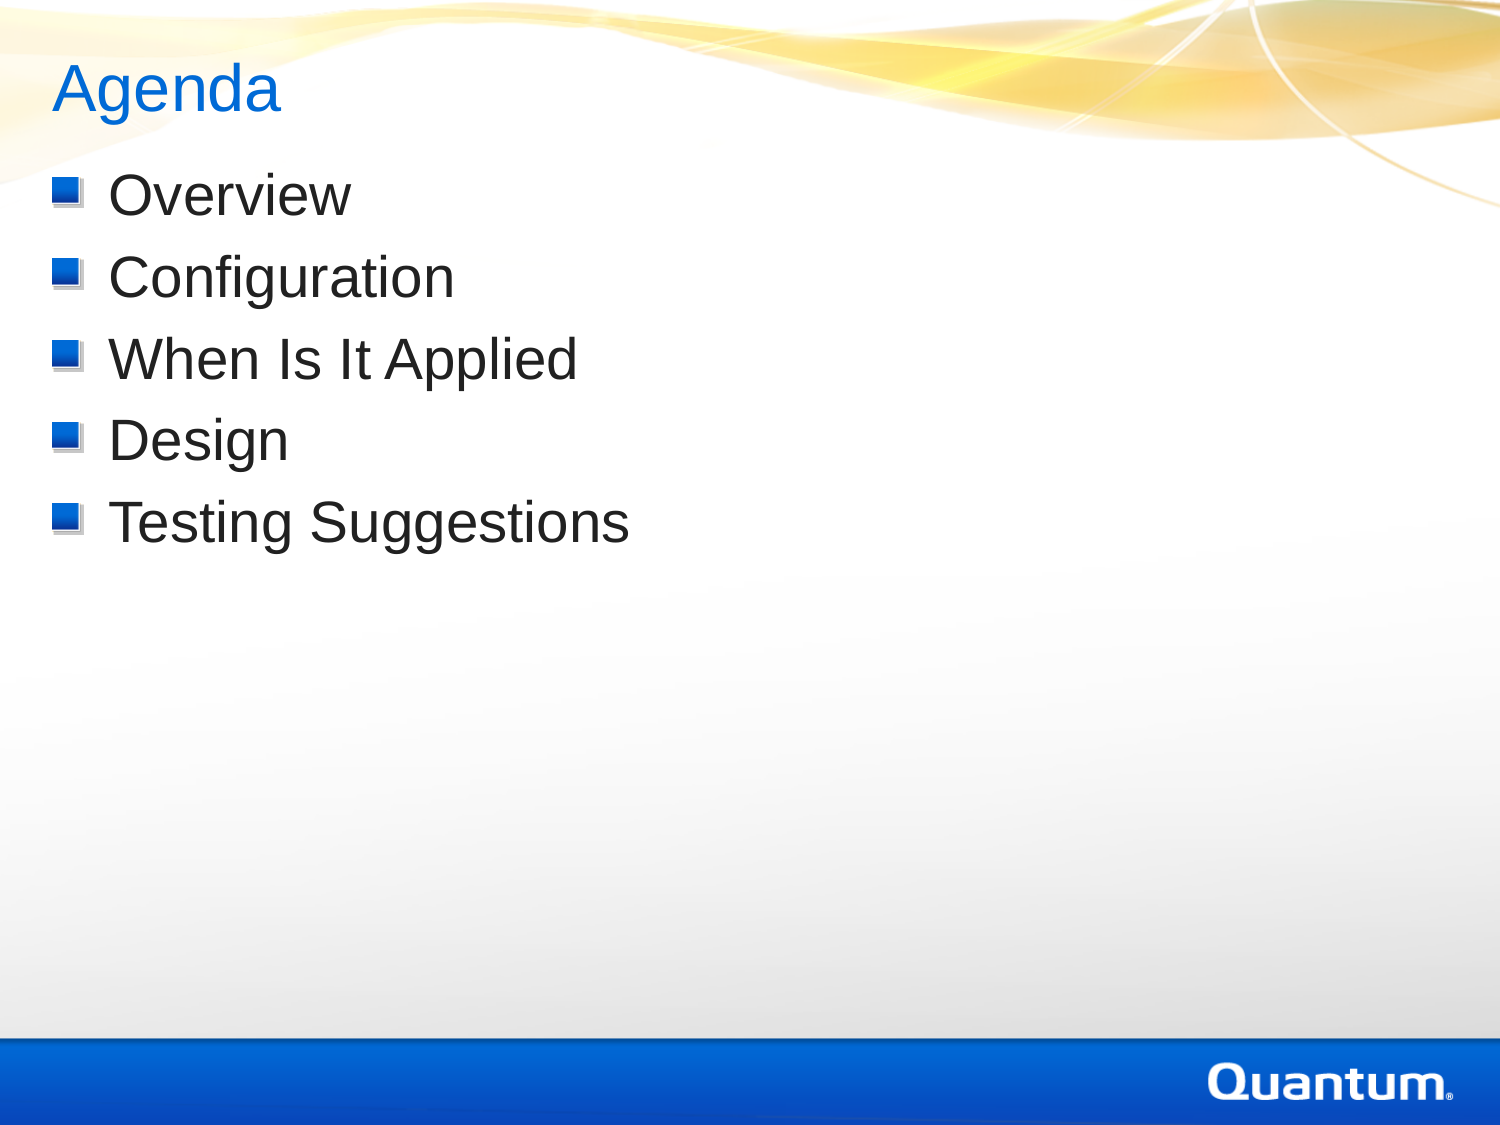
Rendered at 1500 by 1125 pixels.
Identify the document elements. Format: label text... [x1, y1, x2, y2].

title Agenda [37, 32, 1463, 138]
picture [52, 422, 84, 453]
picture [52, 340, 84, 372]
list Overview Configuration When Is It Applied Design Testing Suggestions [37, 149, 1463, 1013]
picture [52, 503, 84, 535]
picture [52, 258, 84, 290]
picture [52, 177, 84, 208]
